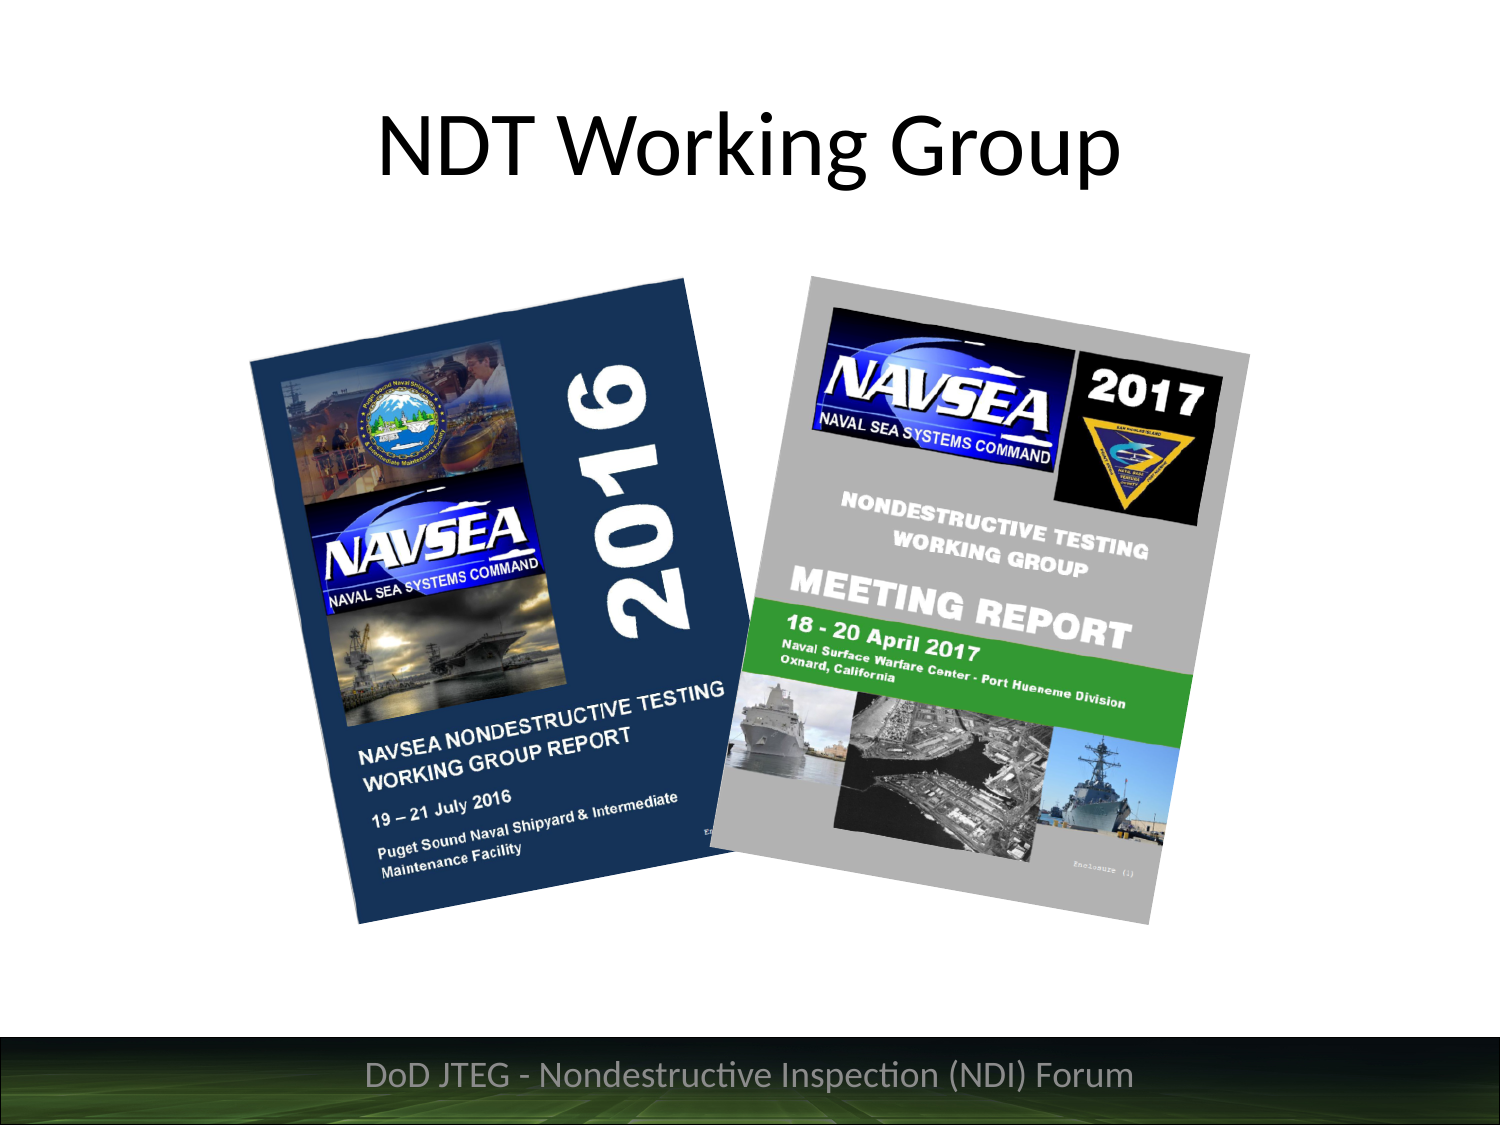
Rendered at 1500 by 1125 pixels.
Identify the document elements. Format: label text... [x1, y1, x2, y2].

picture [248, 275, 756, 925]
picture [957, 891, 1155, 925]
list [756, 310, 1204, 891]
title NDT Working Group [75, 45, 1425, 233]
picture [1204, 345, 1251, 614]
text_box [0, 1037, 1500, 1125]
picture [805, 275, 1004, 310]
